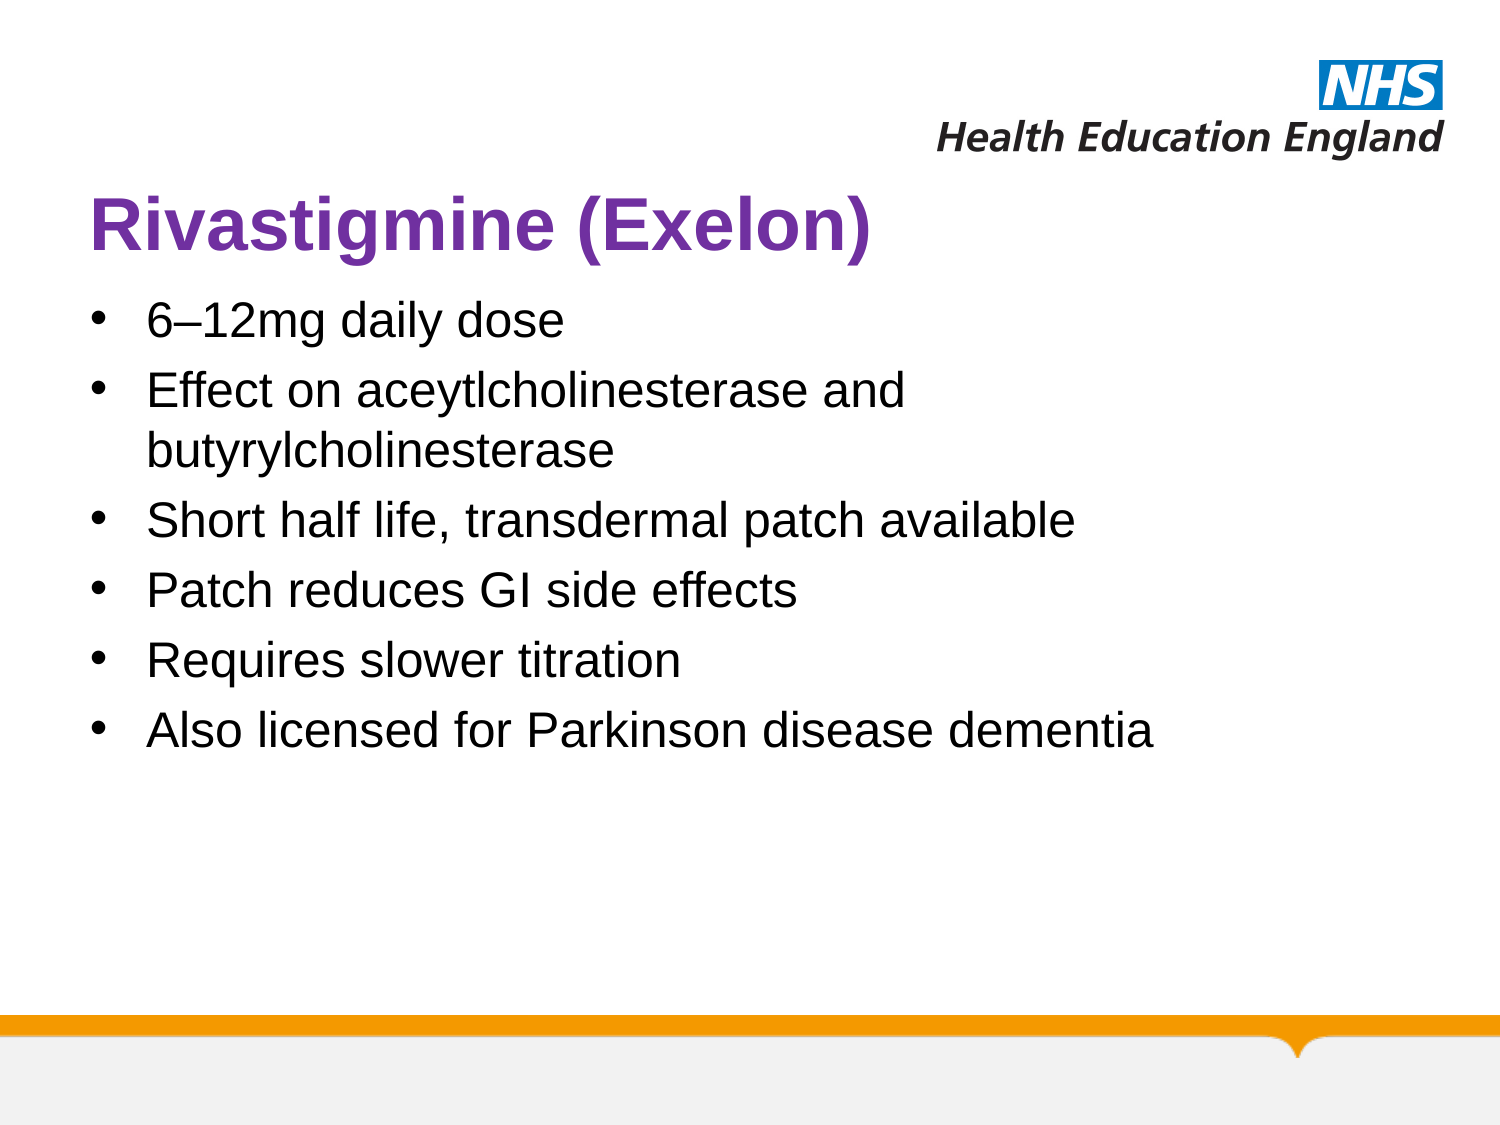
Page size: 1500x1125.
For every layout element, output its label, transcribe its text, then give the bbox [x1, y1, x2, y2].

list 6–12mg daily dose Effect on aceytlcholinesterase and butyrylcholinesterase Short half life, transdermal patch available Patch reduces GI side effects Requires slower titration Also licensed for Parkinson disease dementia [75, 279, 1361, 1018]
title Rivastigmine (Exelon) [75, 168, 1361, 279]
picture [936, 59, 1445, 161]
